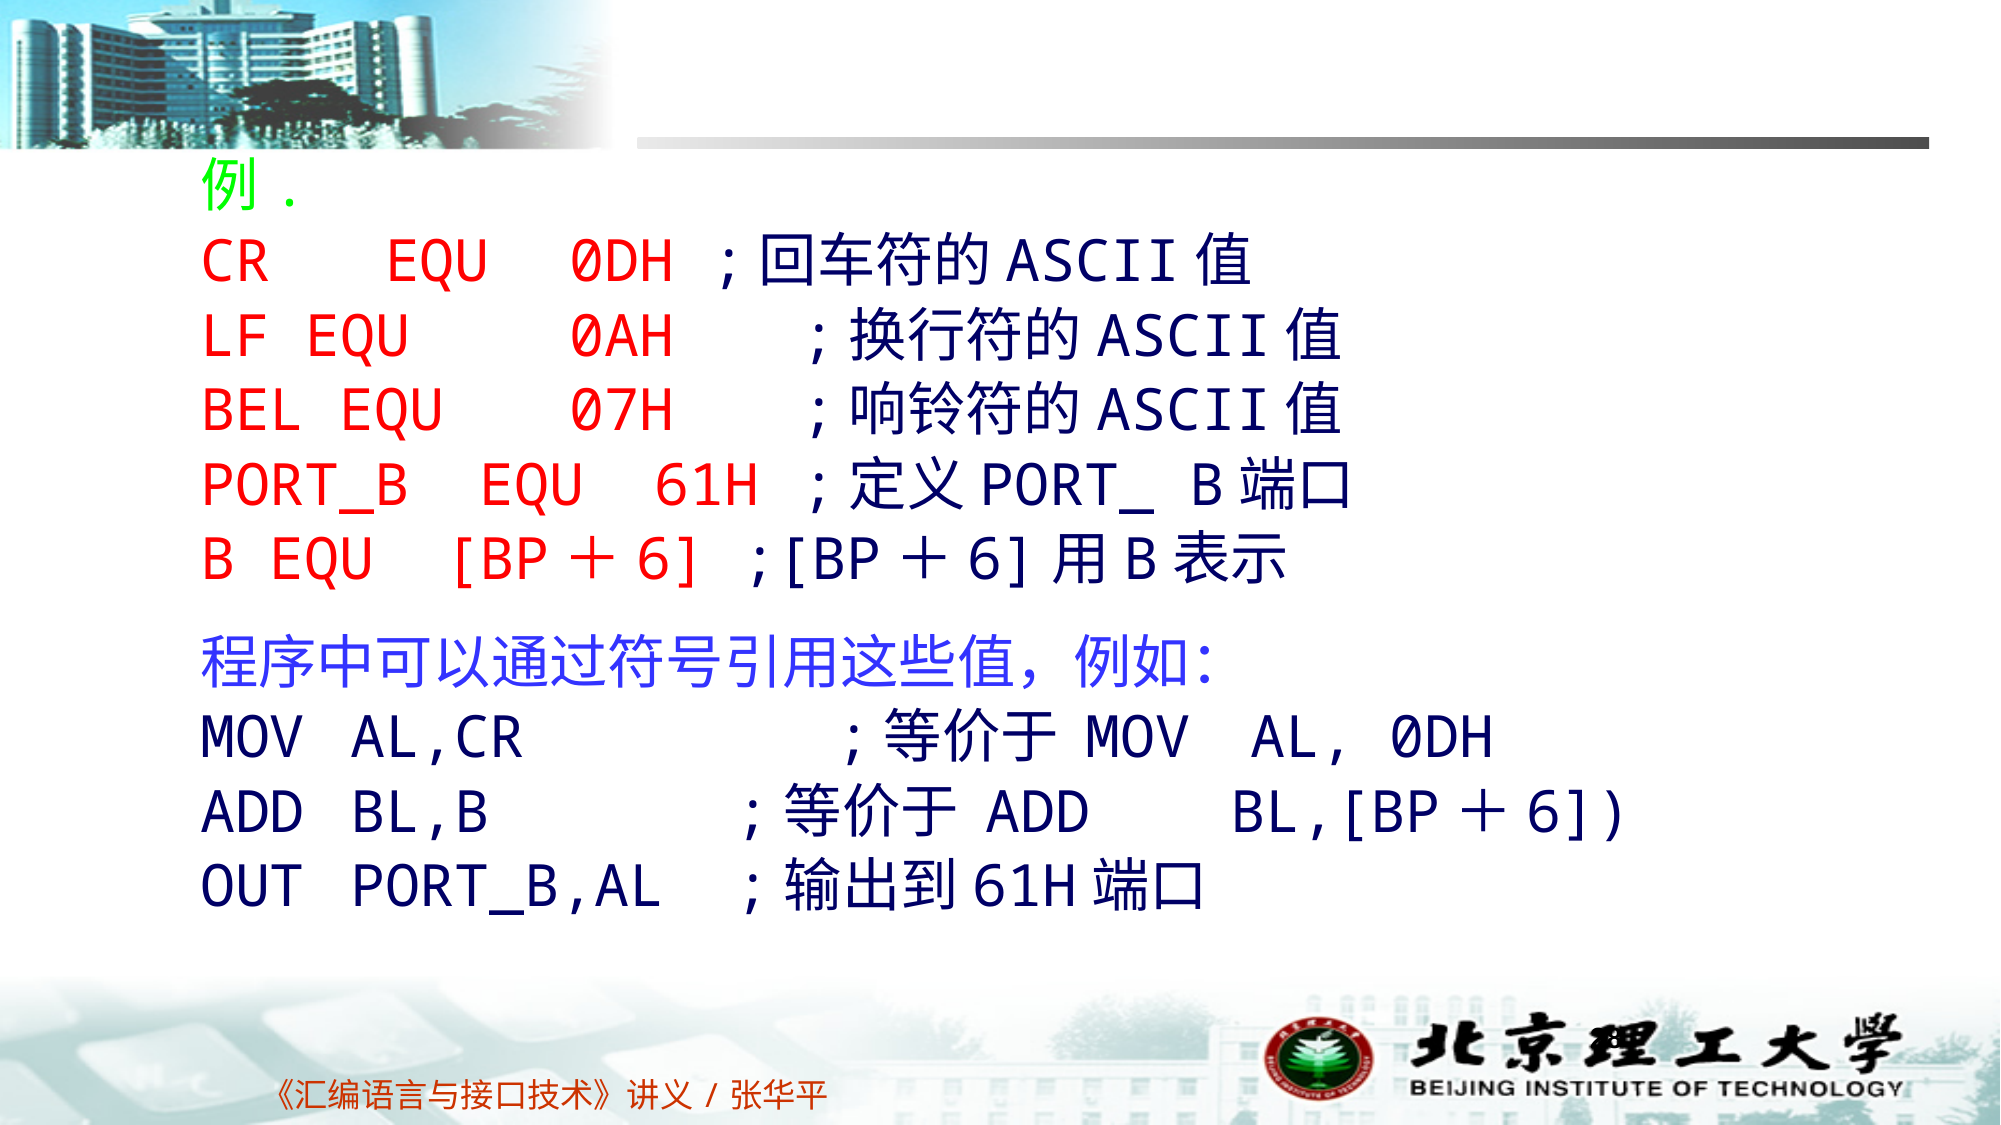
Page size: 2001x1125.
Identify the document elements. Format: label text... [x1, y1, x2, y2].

list 例. CR EQU 0DH ;回车符的ASCII值 LF EQU 0AH ;换行符的ASCII值 BEL EQU 07H ;响铃符的ASCII值 PORT_B EQU 61H ;定义PORT_ B端口 B EQU [BP＋6] ;[BP＋6]用B表示 程序中可以通过符号引用这些值，例如： MOV AL,CR ;等价于 MOV AL, 0DH ADD BL,B ;等价于 ADD BL,[BP＋6]) OUT PORT_B,AL ;输出到61H端口 [184, 149, 1957, 982]
text_box 28 [1324, 1012, 1638, 1088]
picture [0, 0, 2000, 1125]
